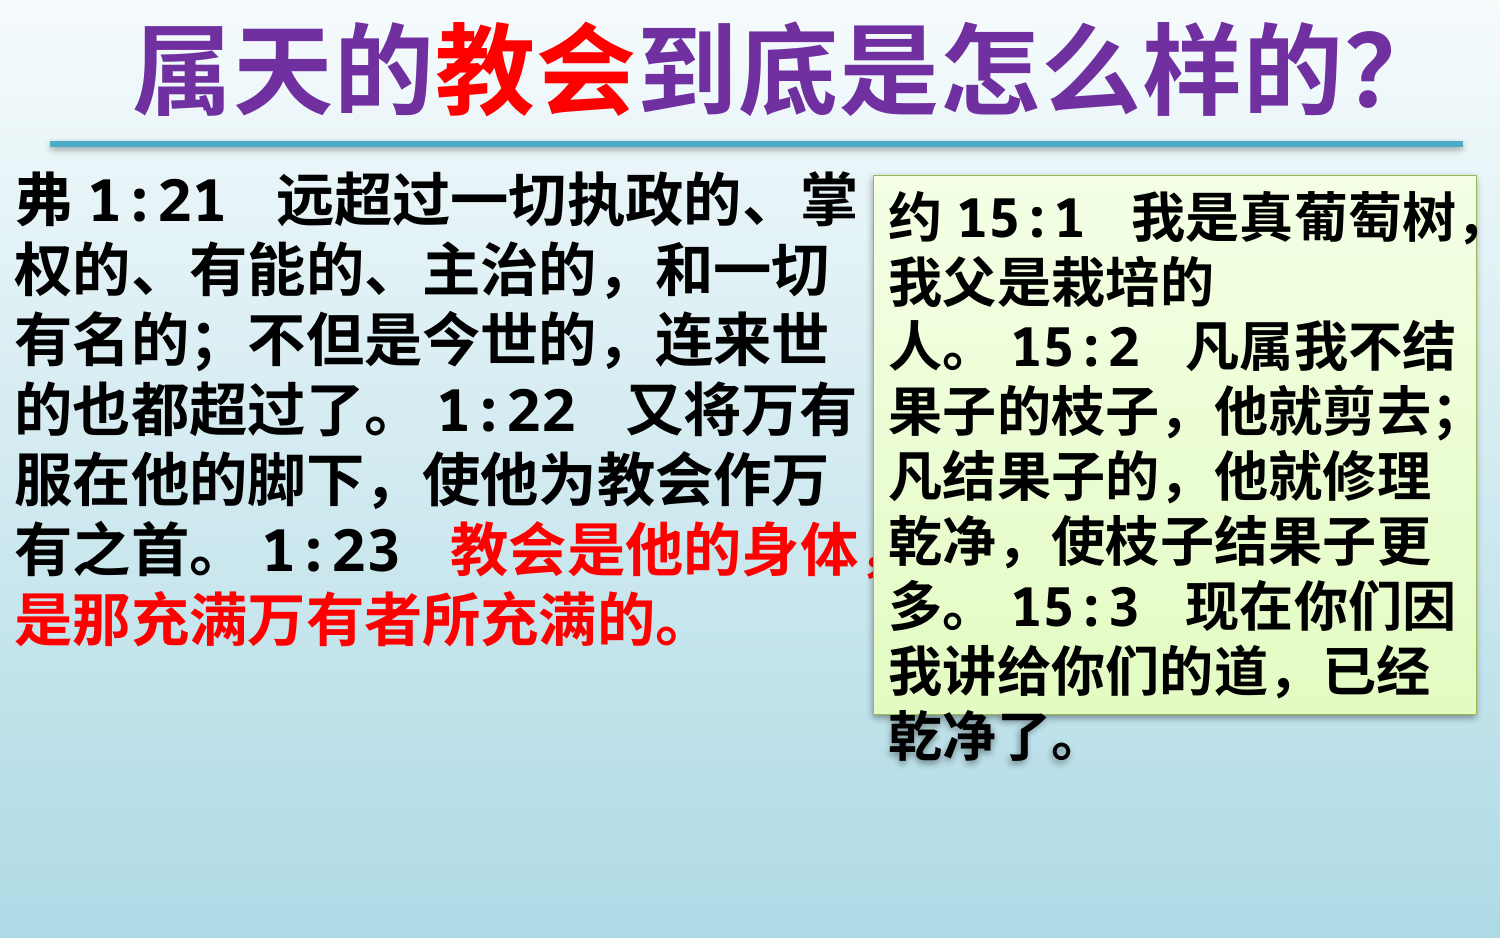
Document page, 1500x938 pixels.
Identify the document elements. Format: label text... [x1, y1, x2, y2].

text_box 弗1:21 远超过一切执政的、掌权的、有能的、主治的，和一切有名的；不但是今世的，连来世的也都超过了。1:22 又将万有服在他的脚下，使他为教会作万有之首。1:23 教会是他的身体，是那充满万有者所充满的。 [0, 153, 897, 662]
text_box 属天的教会到底是怎么样的？ [117, 0, 1461, 135]
text_box 约15:1 我是真葡萄树，我父是栽培的人。15:2 凡属我不结果子的枝子，他就剪去；凡结果子的，他就修理乾净，使枝子结果子更多。15:3 现在你们因我讲给你们的道，已经乾净了。 [873, 175, 1477, 715]
